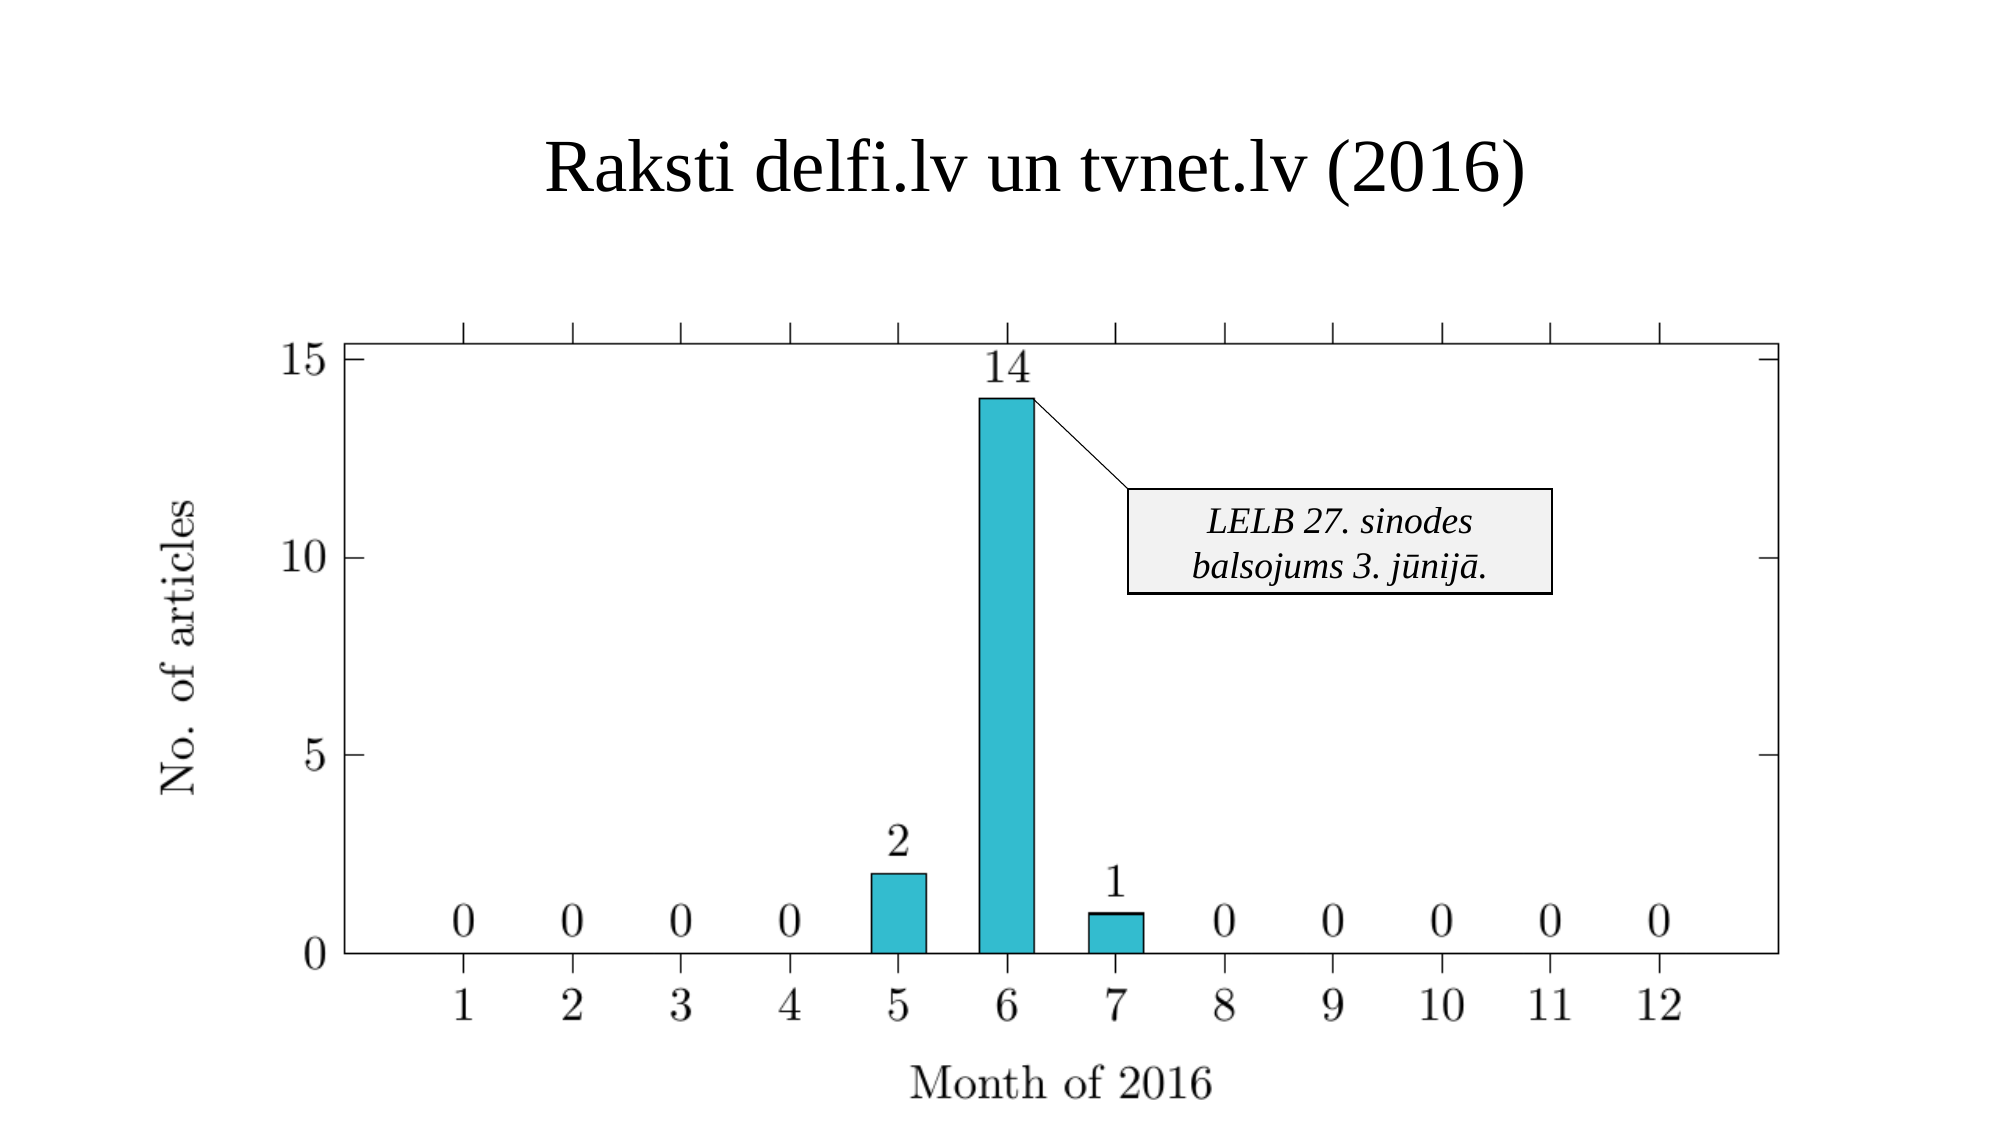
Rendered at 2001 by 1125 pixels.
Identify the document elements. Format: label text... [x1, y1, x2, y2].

text_box Raksti delfi.lv un tvnet.lv (2016) [414, 109, 1658, 215]
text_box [1032, 398, 1128, 489]
picture [133, 287, 1803, 1125]
